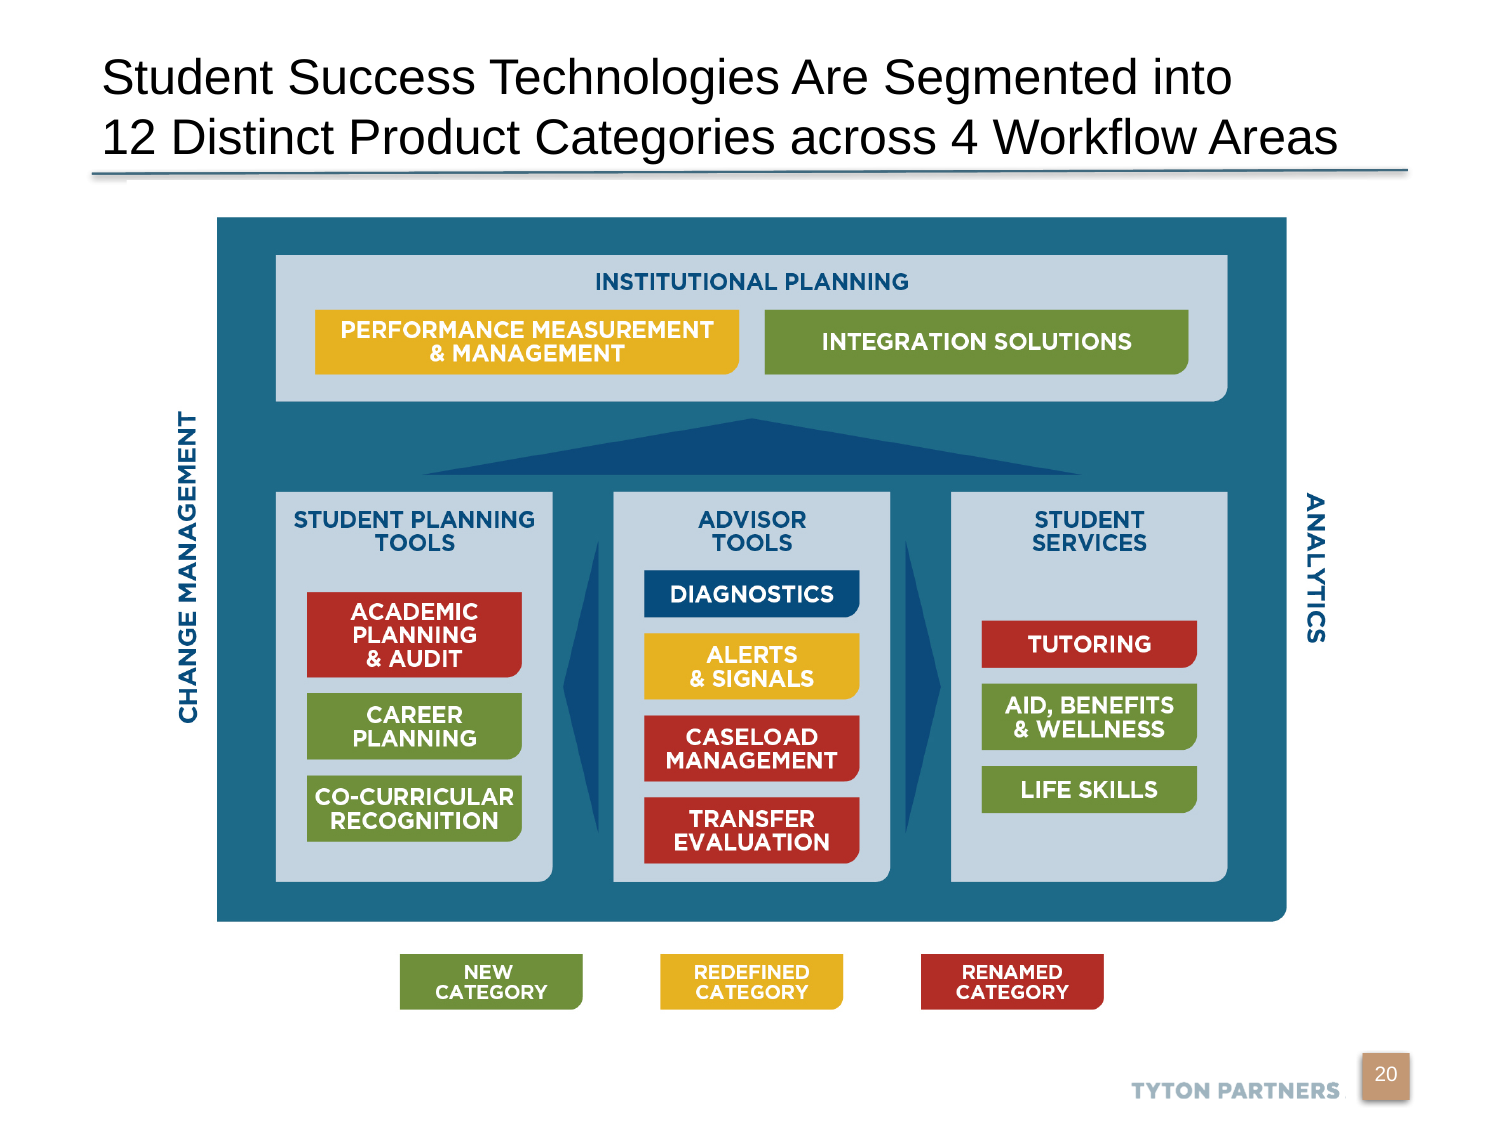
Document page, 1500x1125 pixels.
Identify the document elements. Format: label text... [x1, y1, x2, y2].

title Student Success Technologies Are Segmented into 12 Distinct Product Categories across 4 Workflow Areas [86, 33, 1408, 172]
picture [126, 180, 1368, 1125]
slide_number 20 [1345, 1043, 1427, 1103]
